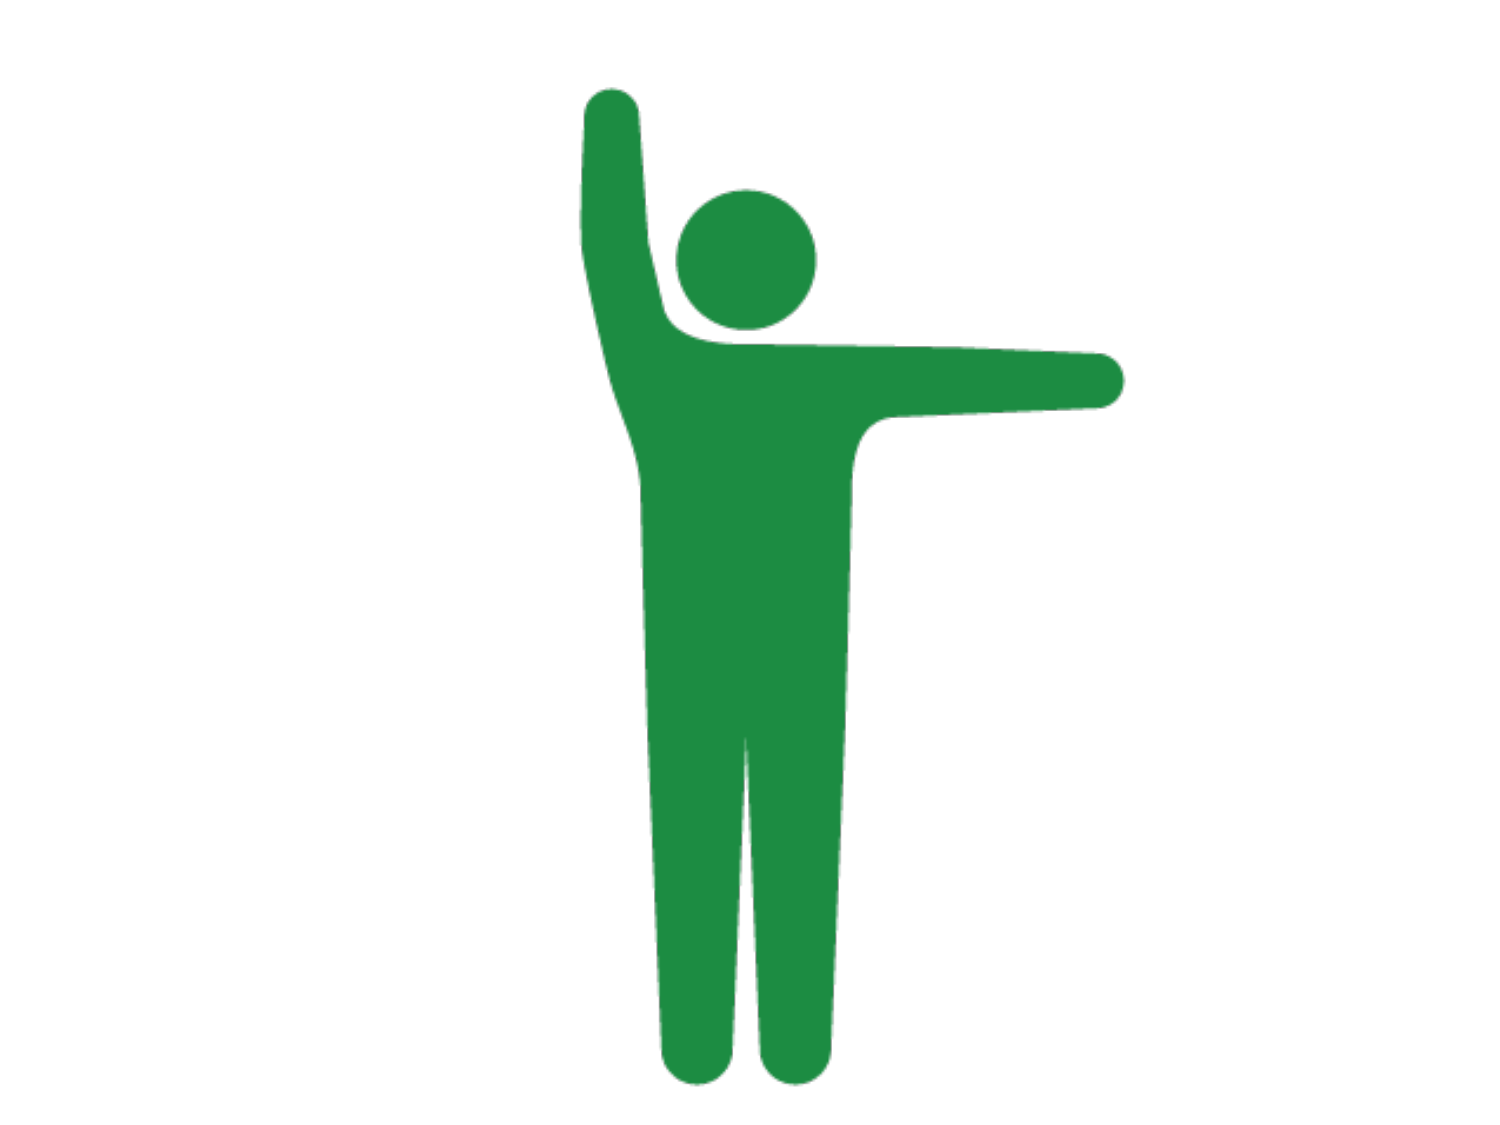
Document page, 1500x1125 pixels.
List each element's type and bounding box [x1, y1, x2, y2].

picture [265, 0, 1442, 1125]
